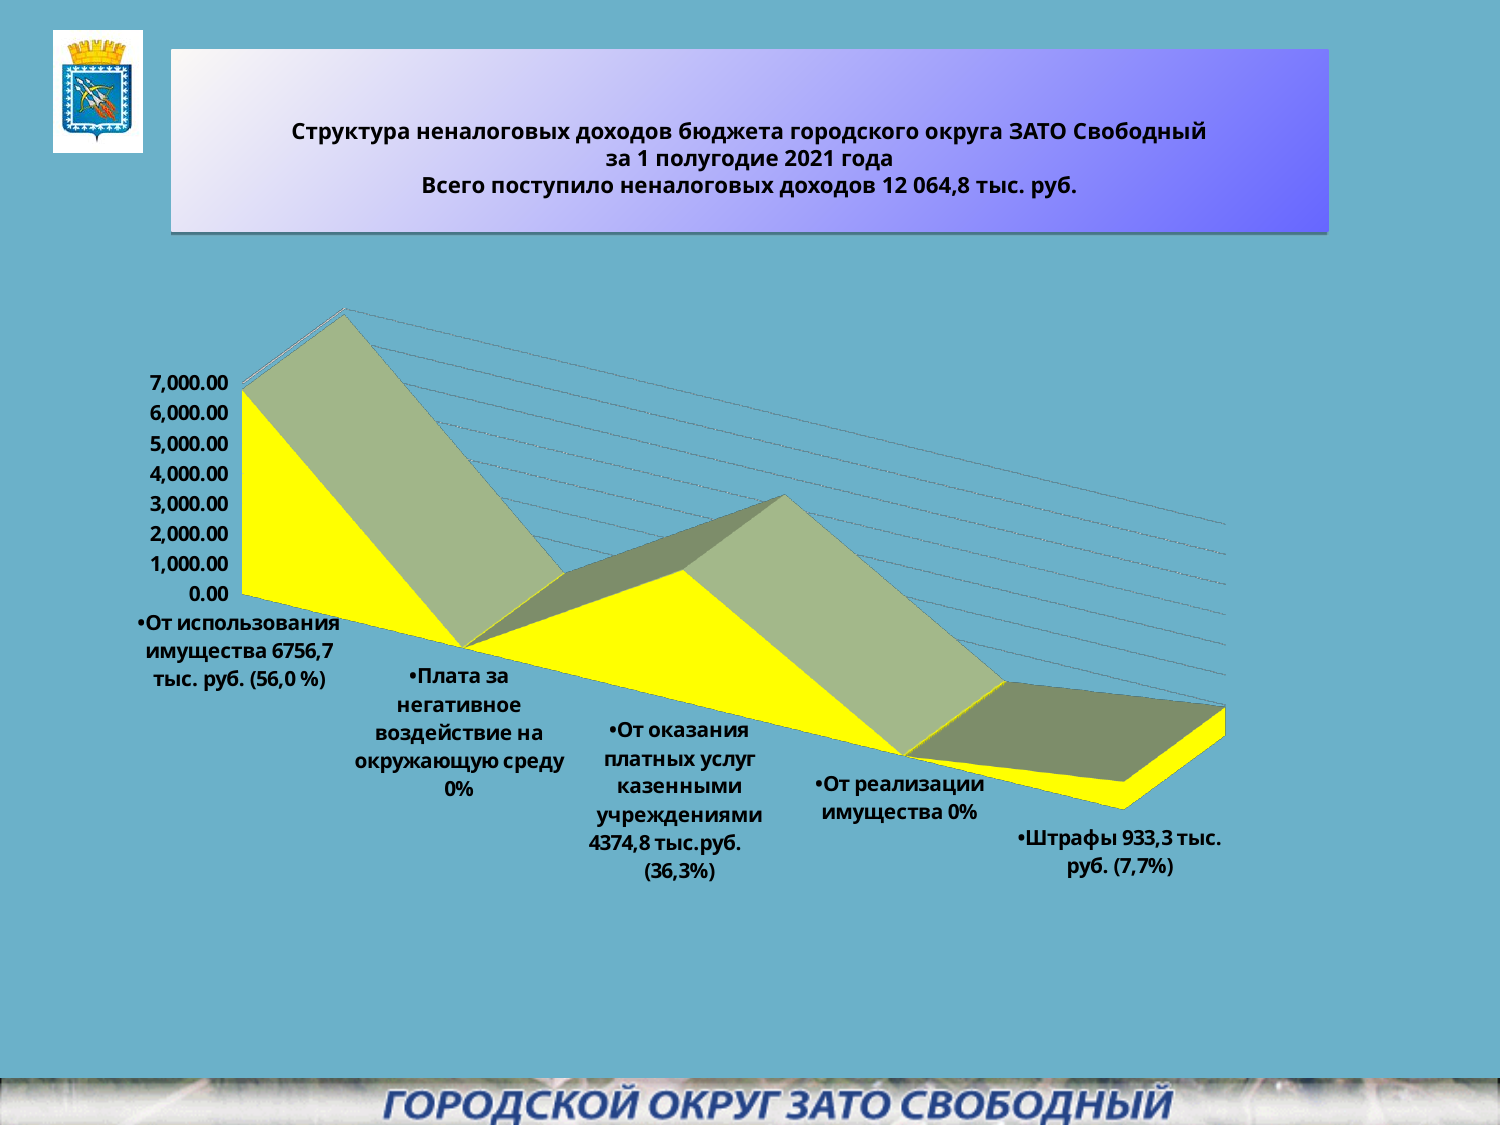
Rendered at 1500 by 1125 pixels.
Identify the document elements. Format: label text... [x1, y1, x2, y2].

picture [0, 1078, 1500, 1125]
picture [52, 30, 144, 153]
text_box Структура неналоговых доходов бюджета городского округа ЗАТО Свободный за 1 полугодие 2021 года Всего поступило неналоговых доходов 12 064,8 тыс. руб. [171, 49, 1329, 230]
chart [77, 231, 1412, 1078]
